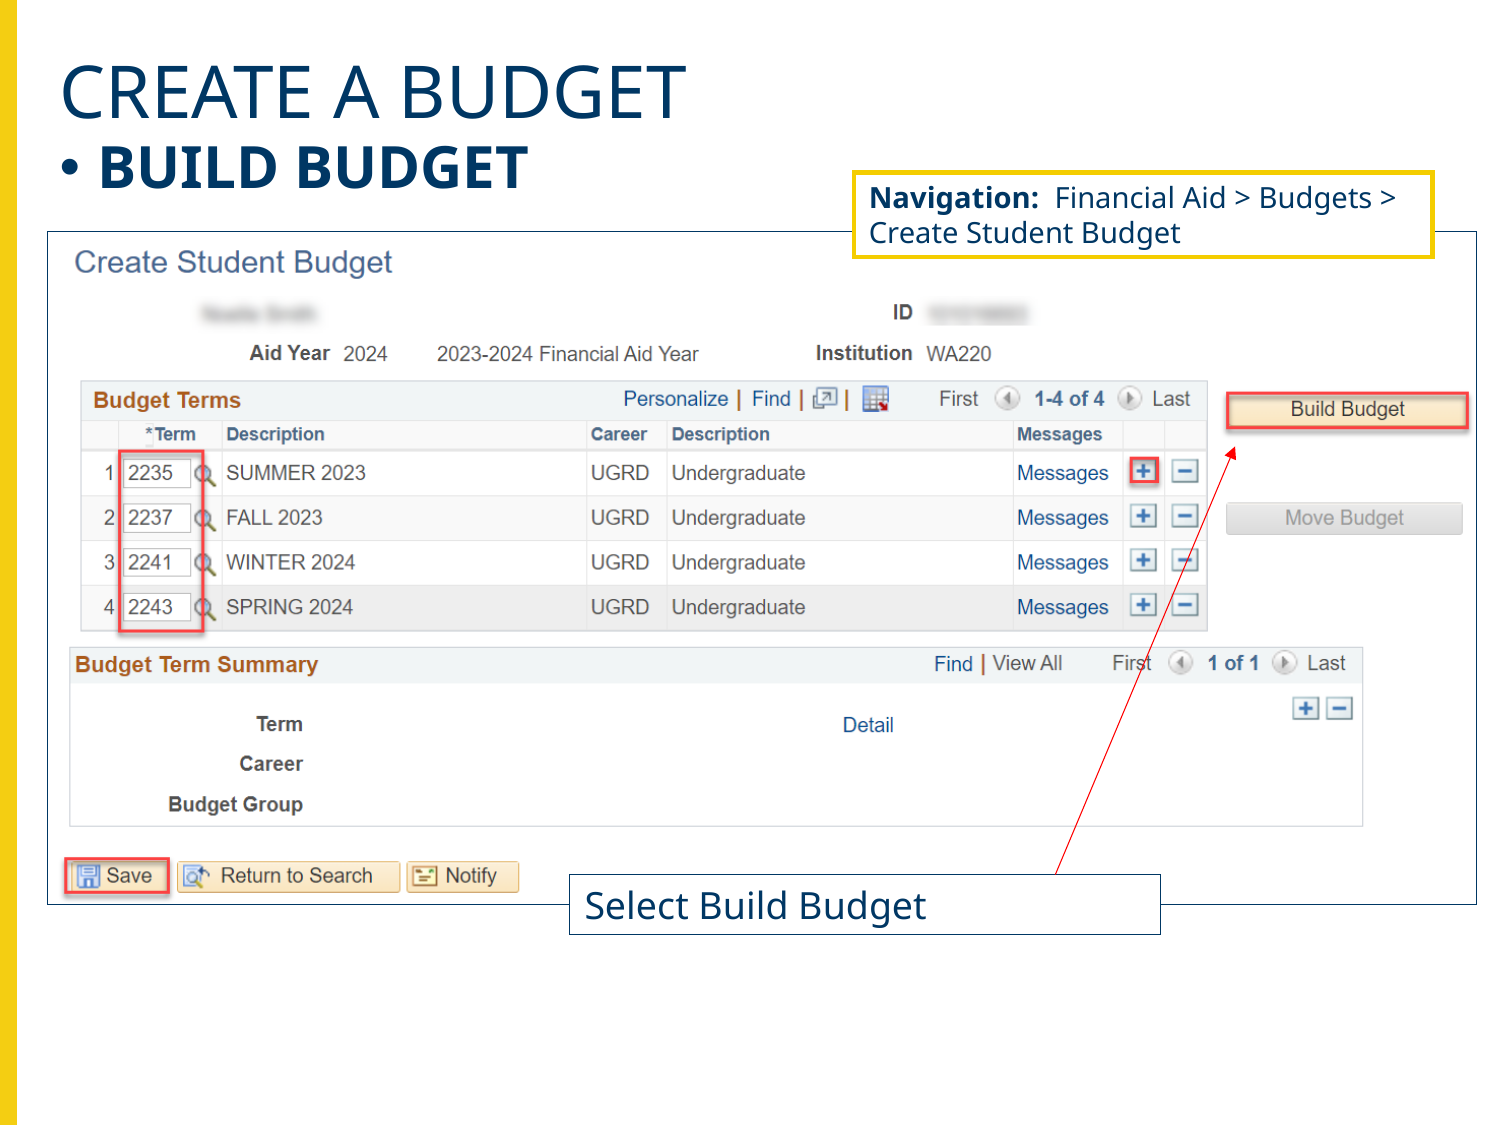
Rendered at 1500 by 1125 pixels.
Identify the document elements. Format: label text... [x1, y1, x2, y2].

list BUILD BUDGET [44, 131, 1453, 1006]
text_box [1055, 446, 1236, 875]
title create A BUDGET [44, 48, 1448, 131]
text_box Select Build Budget [569, 905, 1161, 935]
picture [47, 231, 1477, 905]
text_box Navigation: Financial Aid > Budgets > Create Student Budget [853, 171, 1433, 231]
